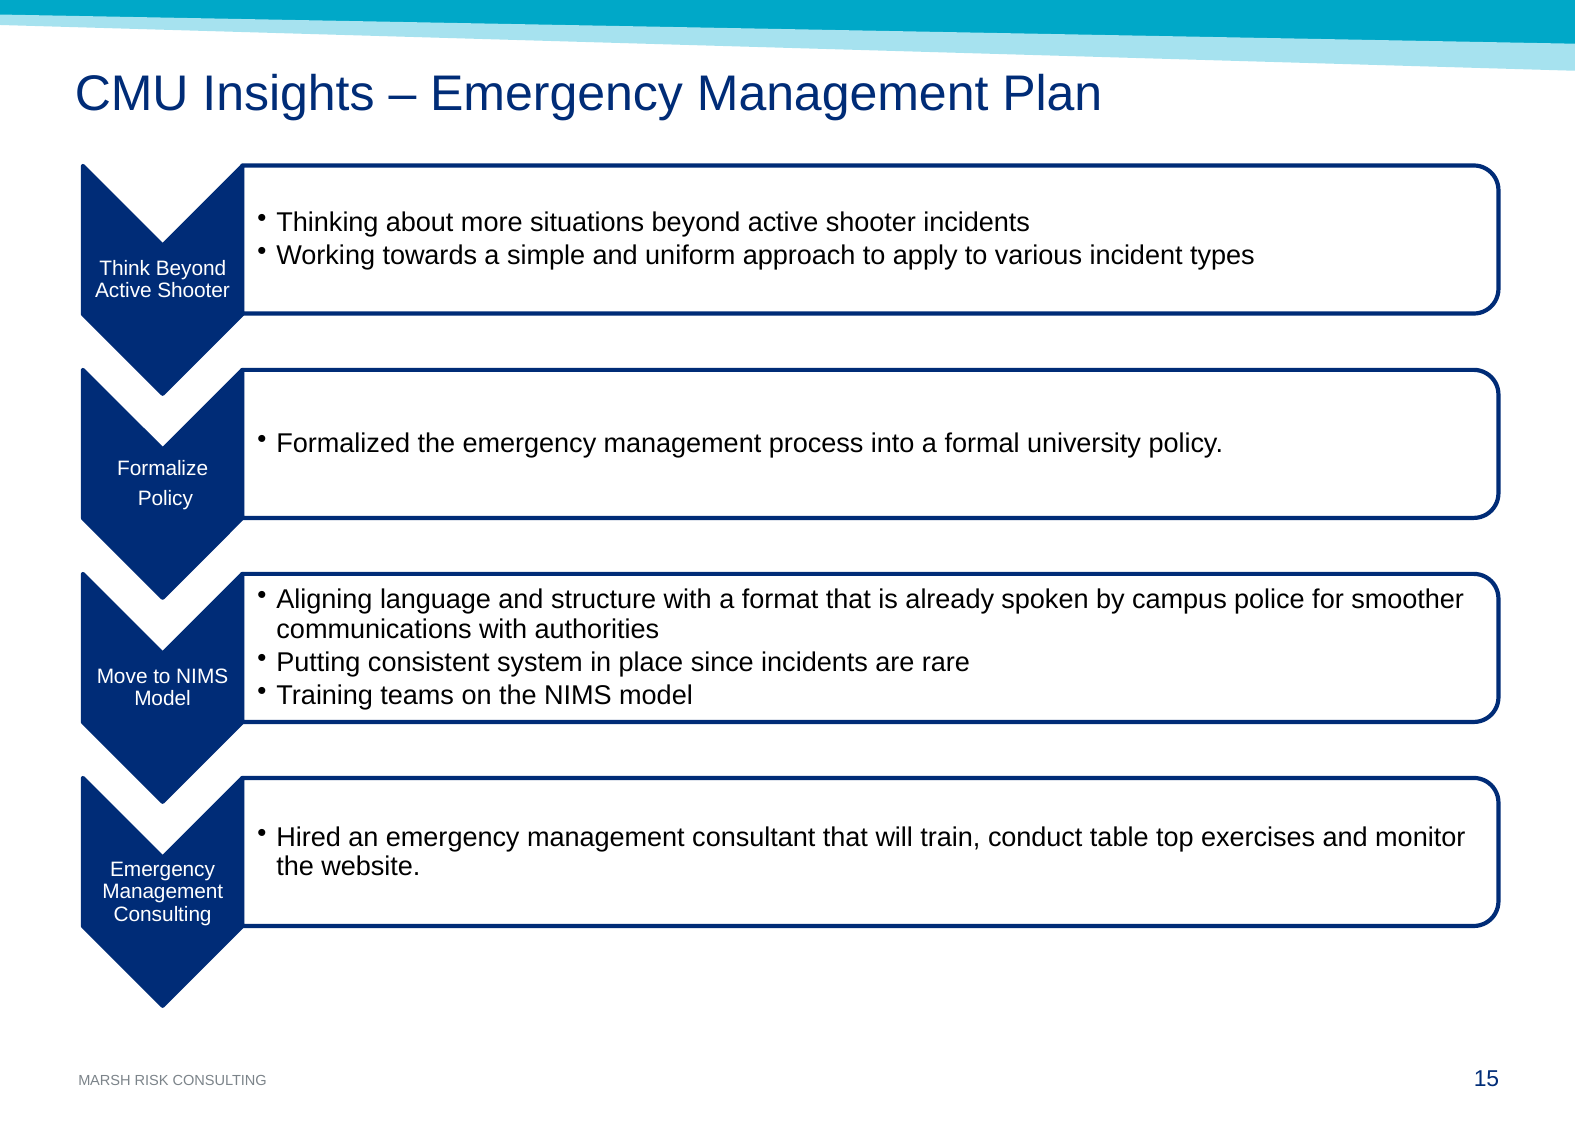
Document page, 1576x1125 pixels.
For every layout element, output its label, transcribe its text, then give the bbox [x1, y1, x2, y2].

slide_number 14 [1425, 1063, 1500, 1092]
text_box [82, 165, 1499, 1007]
title CMU Insights – Emergency Management Plan [74, 62, 1500, 176]
